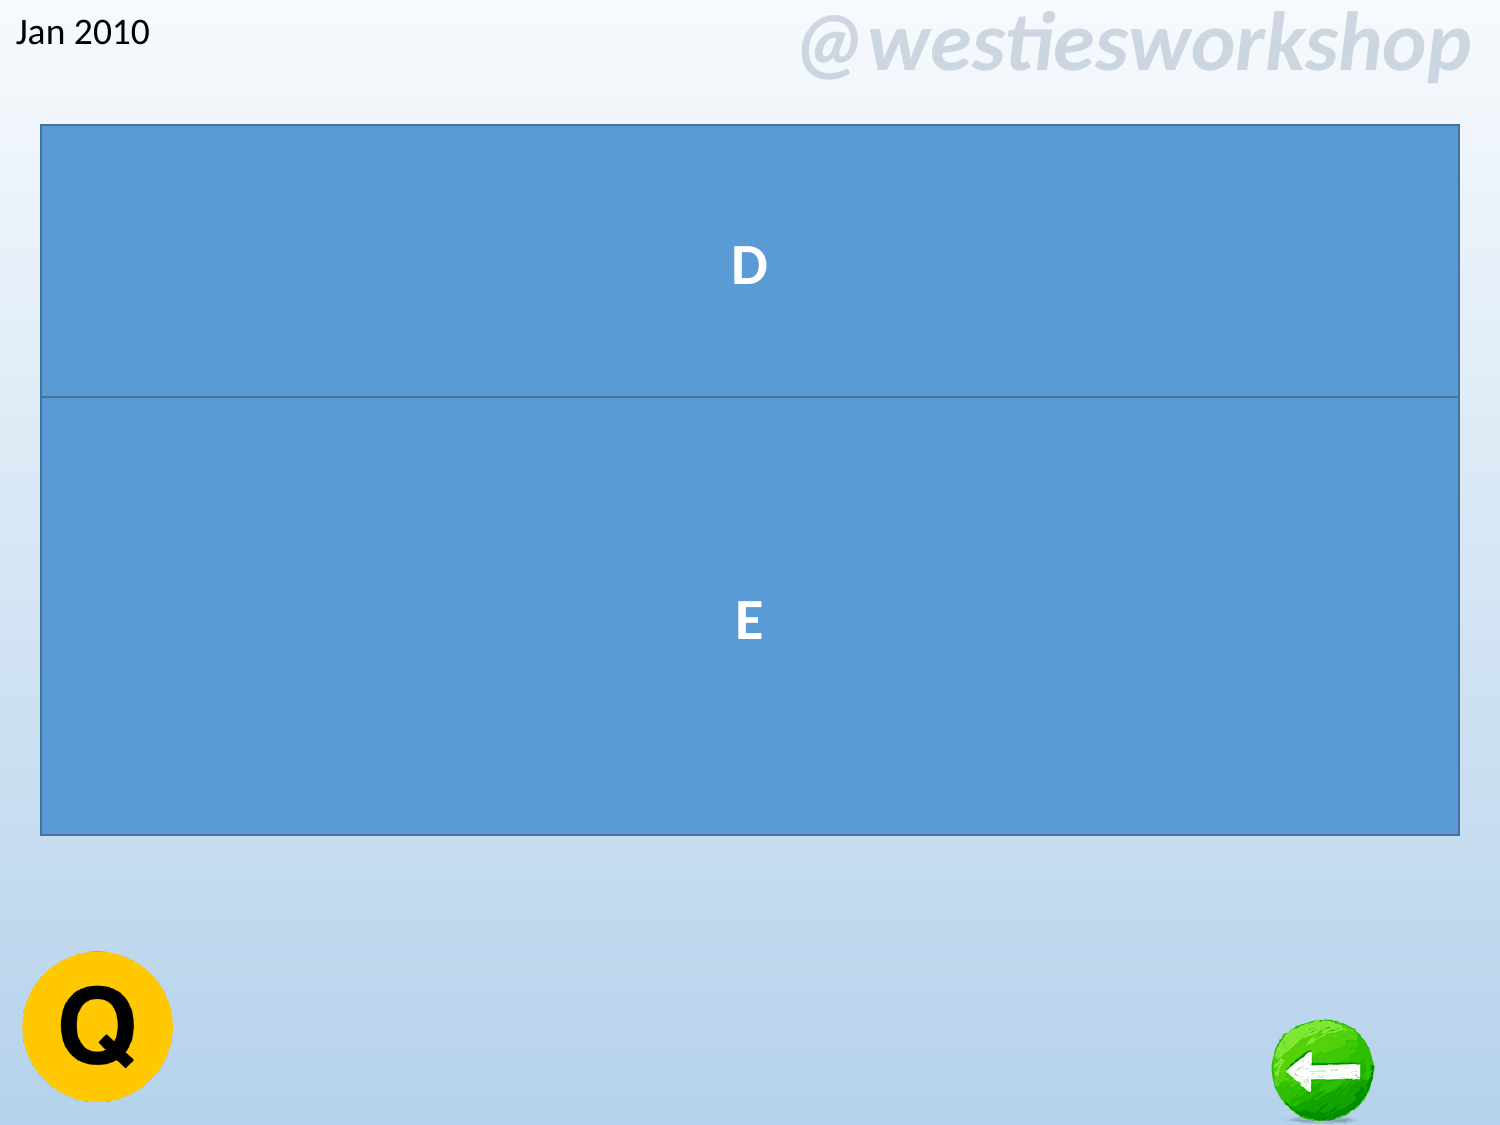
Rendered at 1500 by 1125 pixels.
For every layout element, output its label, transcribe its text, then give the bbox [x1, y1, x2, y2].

picture [0, 928, 197, 1125]
picture [41, 125, 1459, 836]
picture [1269, 1019, 1376, 1125]
text_box Jan 2010 [1, 0, 165, 60]
